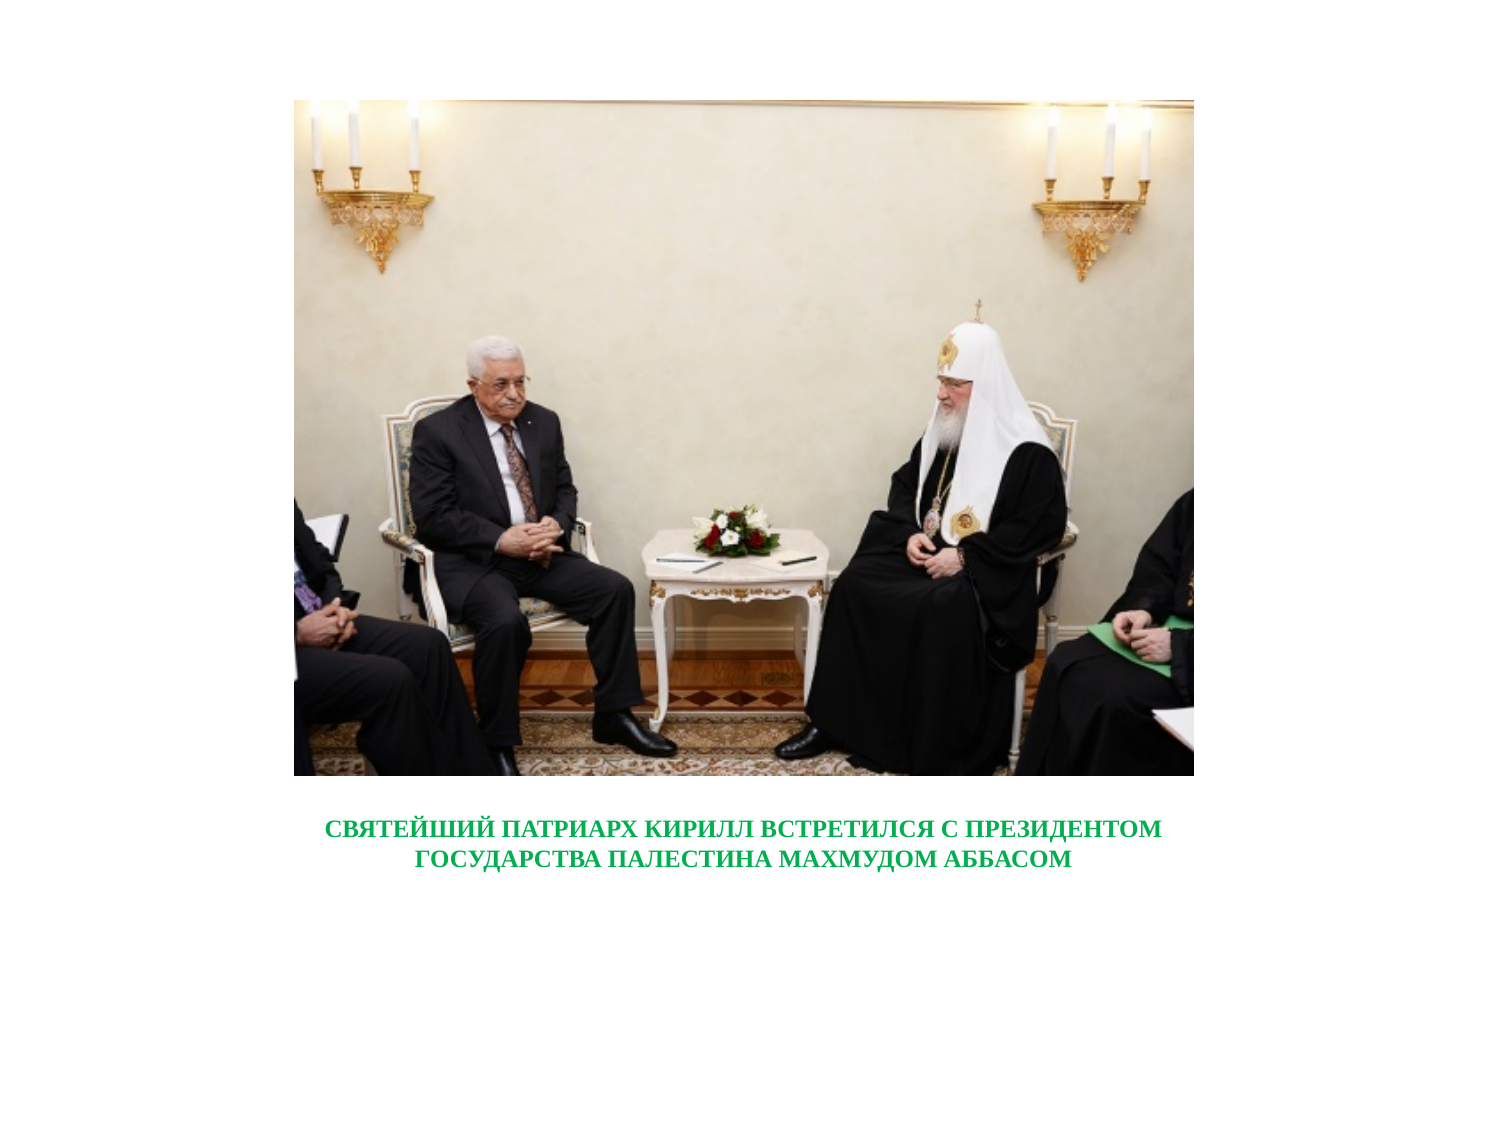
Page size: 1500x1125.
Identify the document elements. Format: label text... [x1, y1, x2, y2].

title СВЯТЕЙШИЙ ПАТРИАРХ КИРИЛЛ ВСТРЕТИЛСЯ С ПРЕЗИДЕНТОМ ГОСУДАРСТВА ПАЛЕСТИНА МАХМУДОМ АББАСОМ [294, 787, 1194, 881]
picture [293, 100, 1195, 776]
